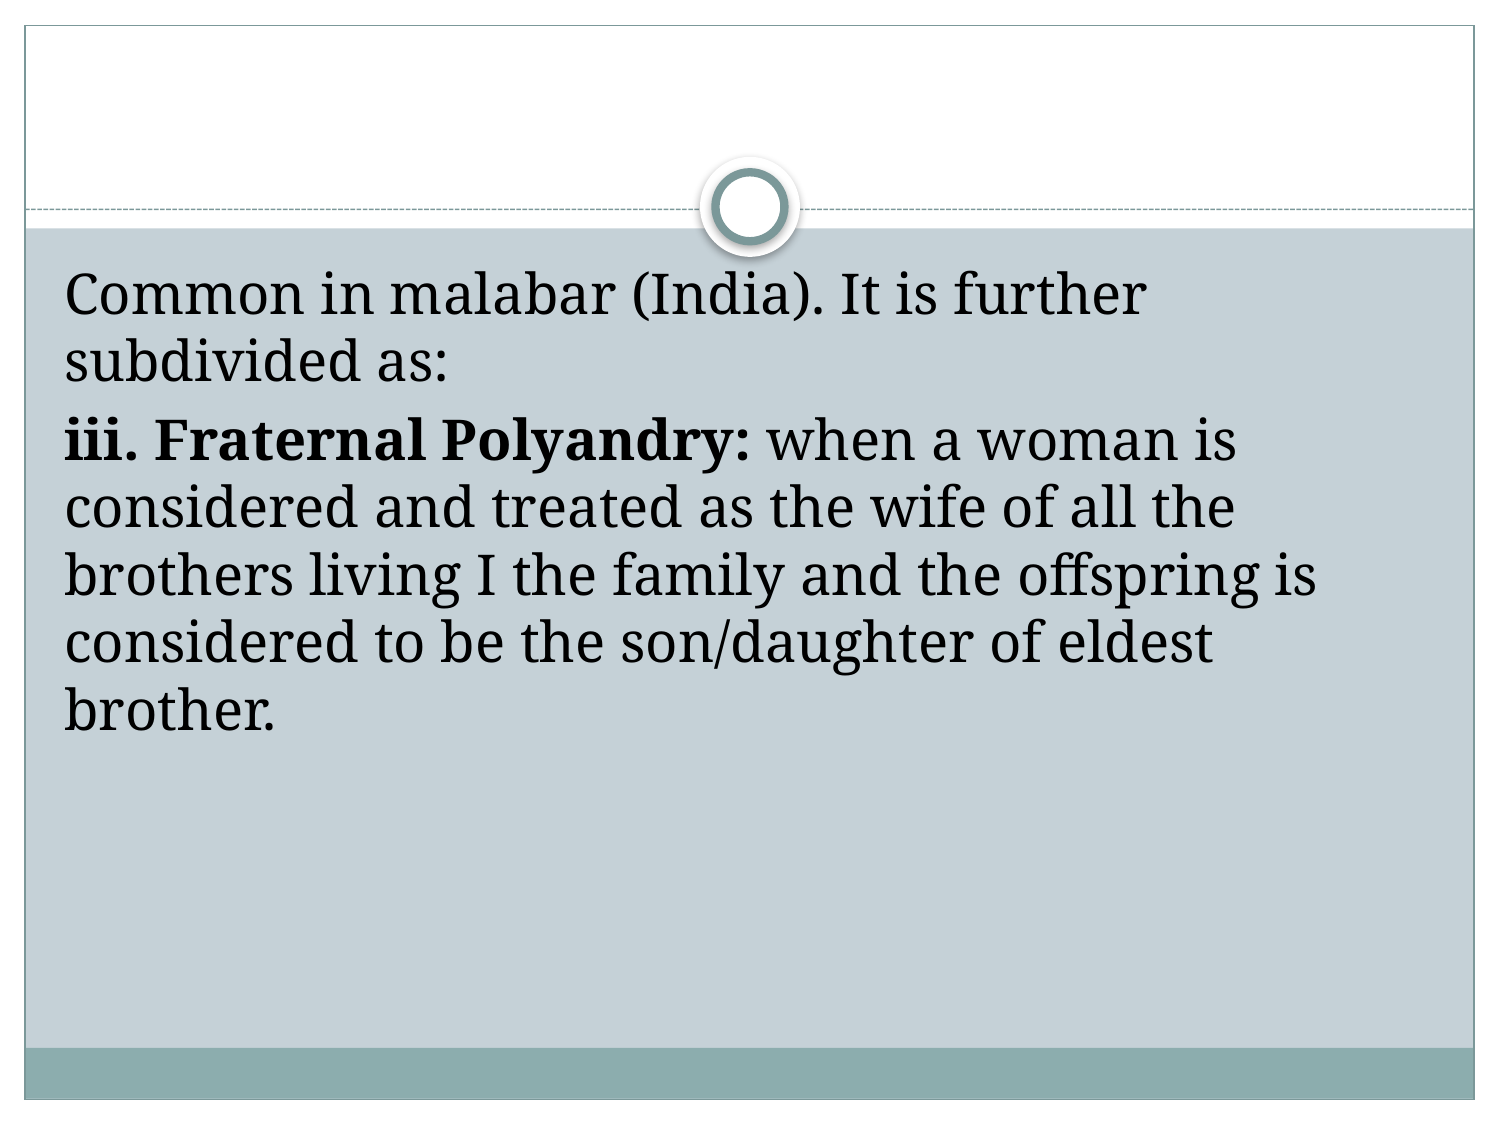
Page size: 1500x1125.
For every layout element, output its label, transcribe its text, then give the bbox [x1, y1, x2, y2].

list Common in malabar (India). It is further subdivided as: iii. Fraternal Polyandry: when a woman is considered and treated as the wife of all the brothers living I the family and the offspring is considered to be the son/daughter of eldest brother. [49, 250, 1445, 1001]
